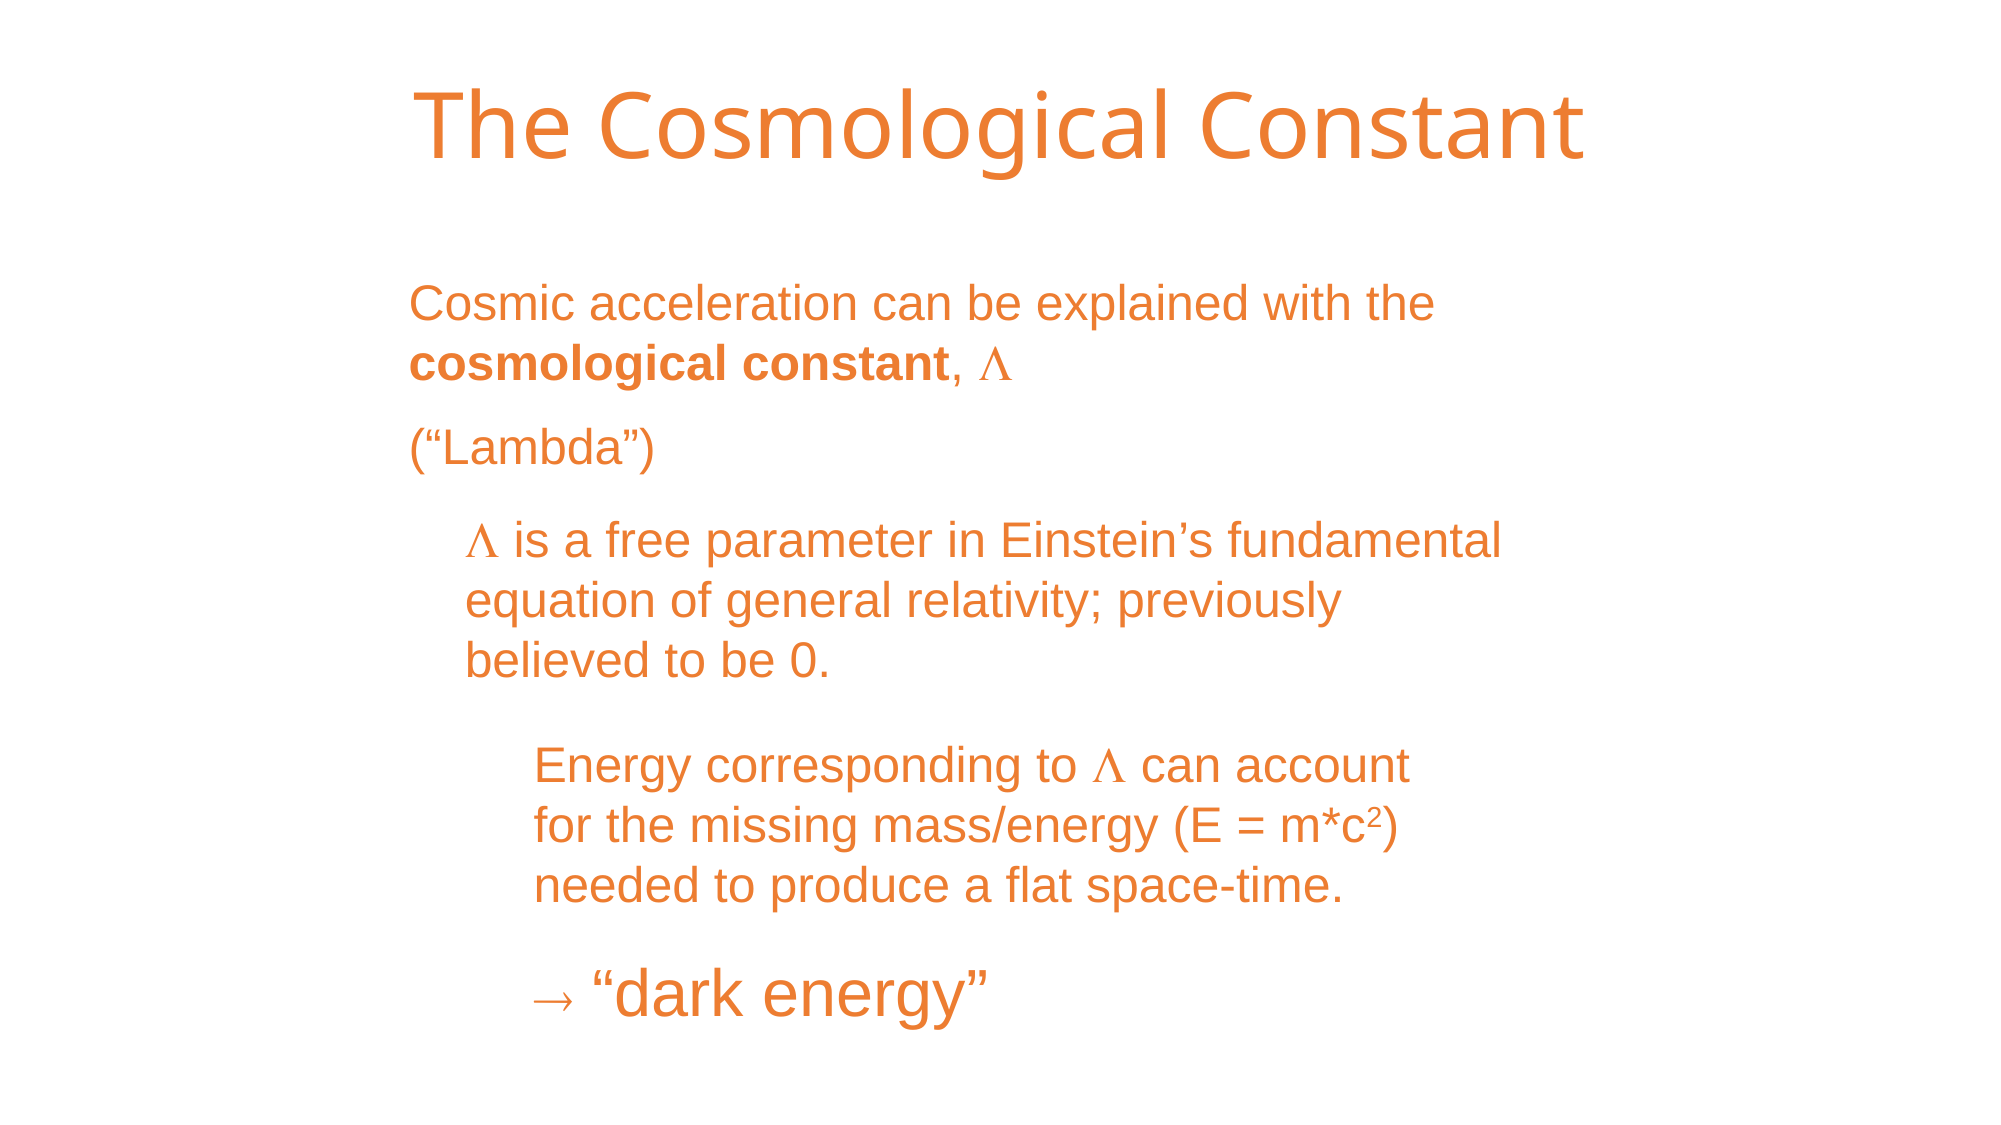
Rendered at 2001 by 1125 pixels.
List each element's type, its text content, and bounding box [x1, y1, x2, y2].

text_box  “dark energy” [518, 942, 1482, 1038]
text_box L is a free parameter in Einstein’s fundamental equation of general relativity; previously believed to be 0. [450, 499, 1550, 695]
text_box Cosmic acceleration can be explained with the cosmological constant, L (“Lambda”) [393, 262, 1607, 483]
title The Cosmological Constant [375, 45, 1625, 213]
text_box Energy corresponding to L can account for the missing mass/energy (E = m*c2) needed to produce a flat space-time. [518, 724, 1482, 920]
